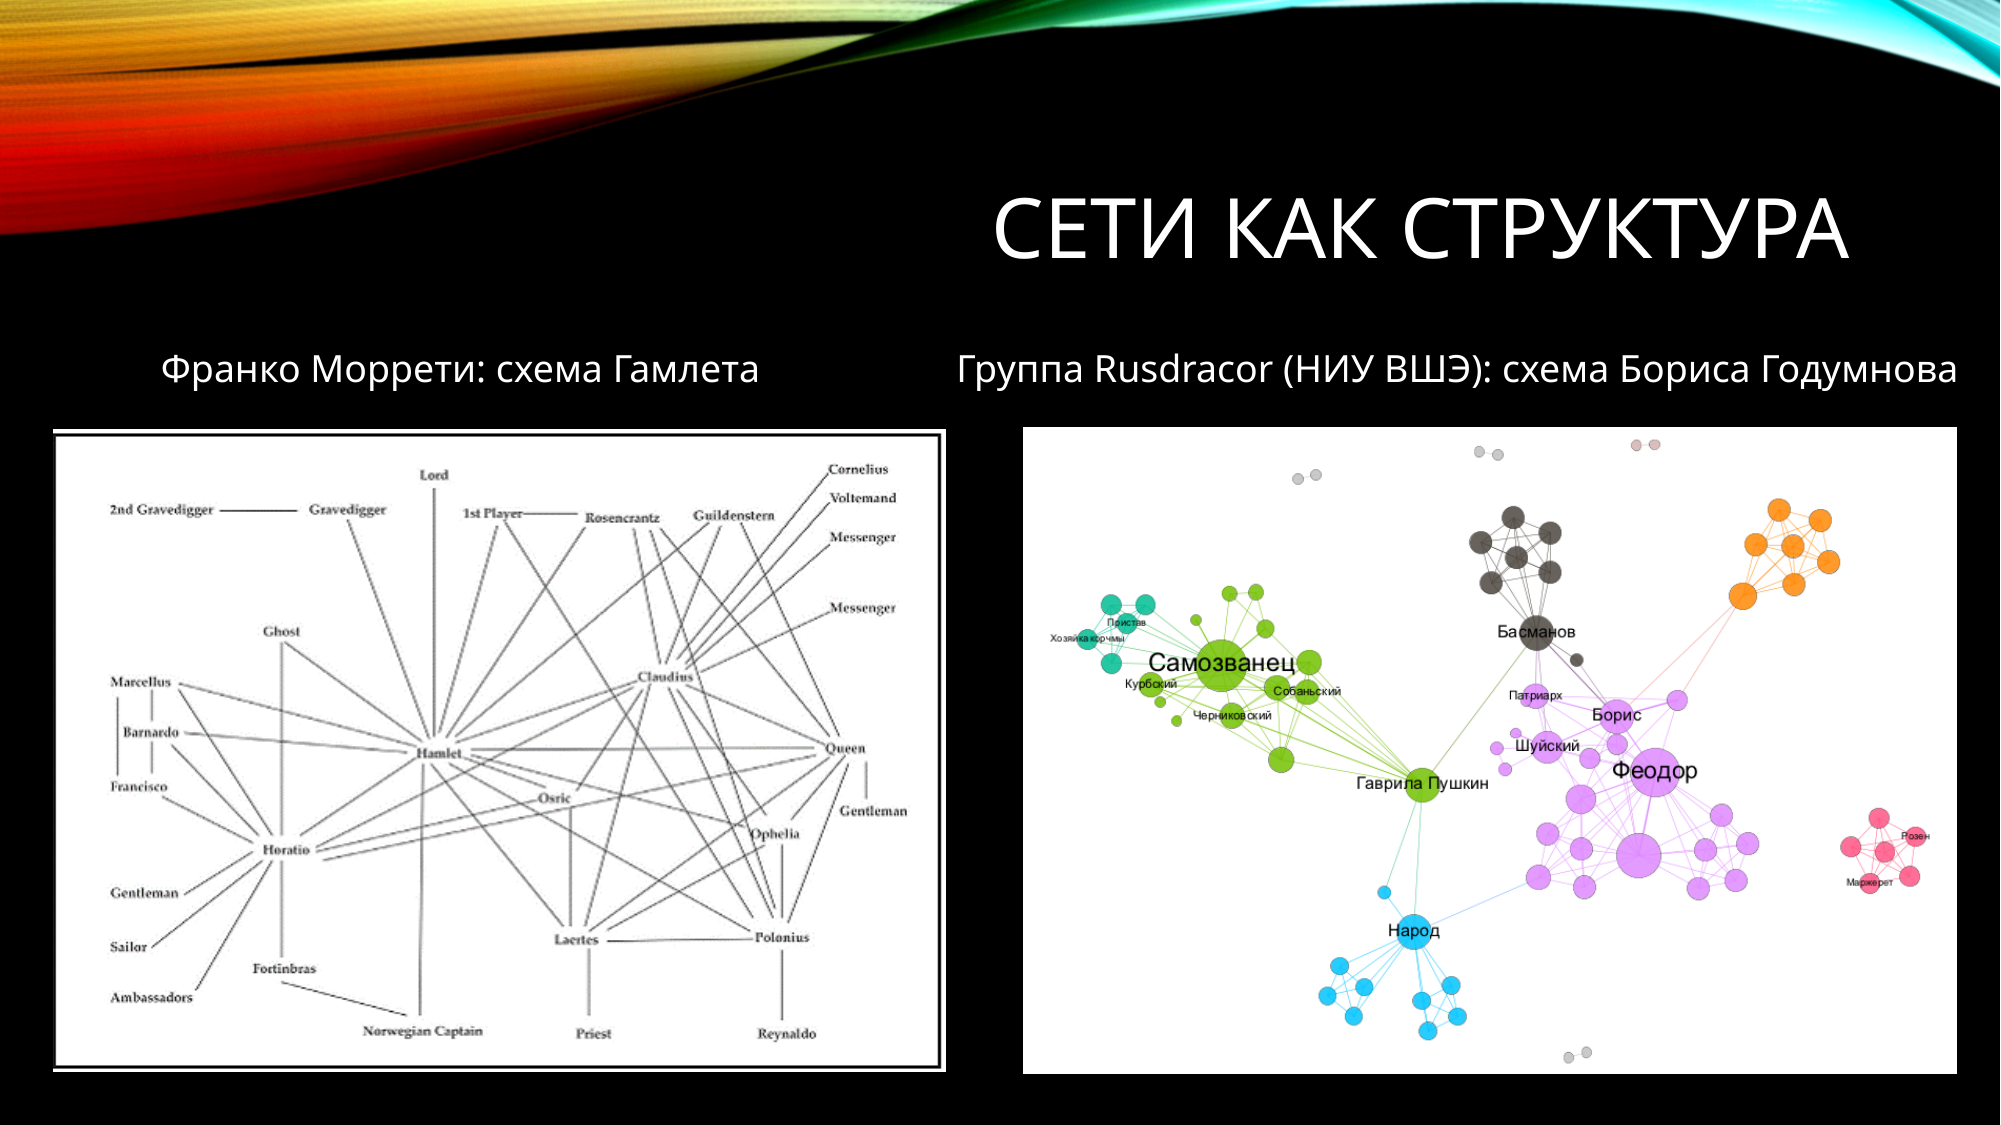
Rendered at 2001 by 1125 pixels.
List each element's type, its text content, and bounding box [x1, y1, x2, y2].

picture [53, 429, 946, 1072]
picture [0, 0, 2000, 237]
picture [1023, 427, 1957, 1074]
text_box Франко Моррети: схема Гамлета [145, 337, 786, 398]
title СЕТИ КАК СТРУКТУРА [474, 125, 1888, 338]
text_box Группа Rusdracor (НИУ ВШЭ): схема Бориса Годумнова [941, 337, 1984, 398]
